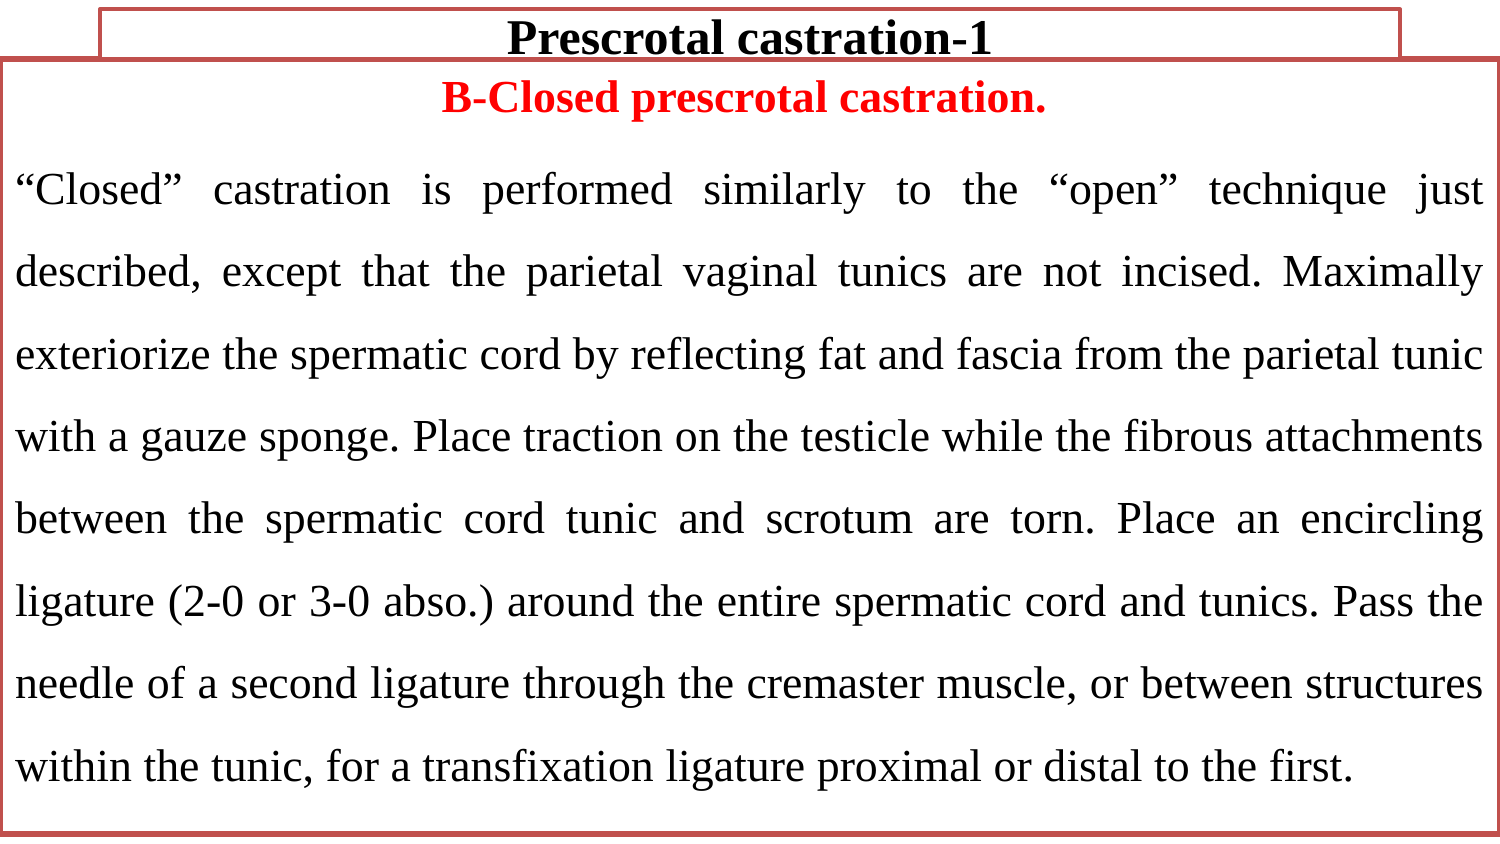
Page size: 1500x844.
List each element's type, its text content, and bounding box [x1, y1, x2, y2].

list B-Closed prescrotal castration. “Closed” castration is performed similarly to the “open” technique just described, except that the parietal vaginal tunics are not incised. Maximally exteriorize the spermatic cord by reflecting fat and fascia from the parietal tunic with a gauze sponge. Place traction on the testicle while the fibrous attachments between the spermatic cord tunic and scrotum are torn. Place an encircling ligature (2-0 or 3-0 abso.) around the entire spermatic cord and tunics. Pass the needle of a second ligature through the cremaster muscle, or between structures within the tunic, for a transfixation ligature proximal or distal to the first. [0, 57, 1500, 836]
title 1-Prescrotal castration [98, 7, 1402, 61]
